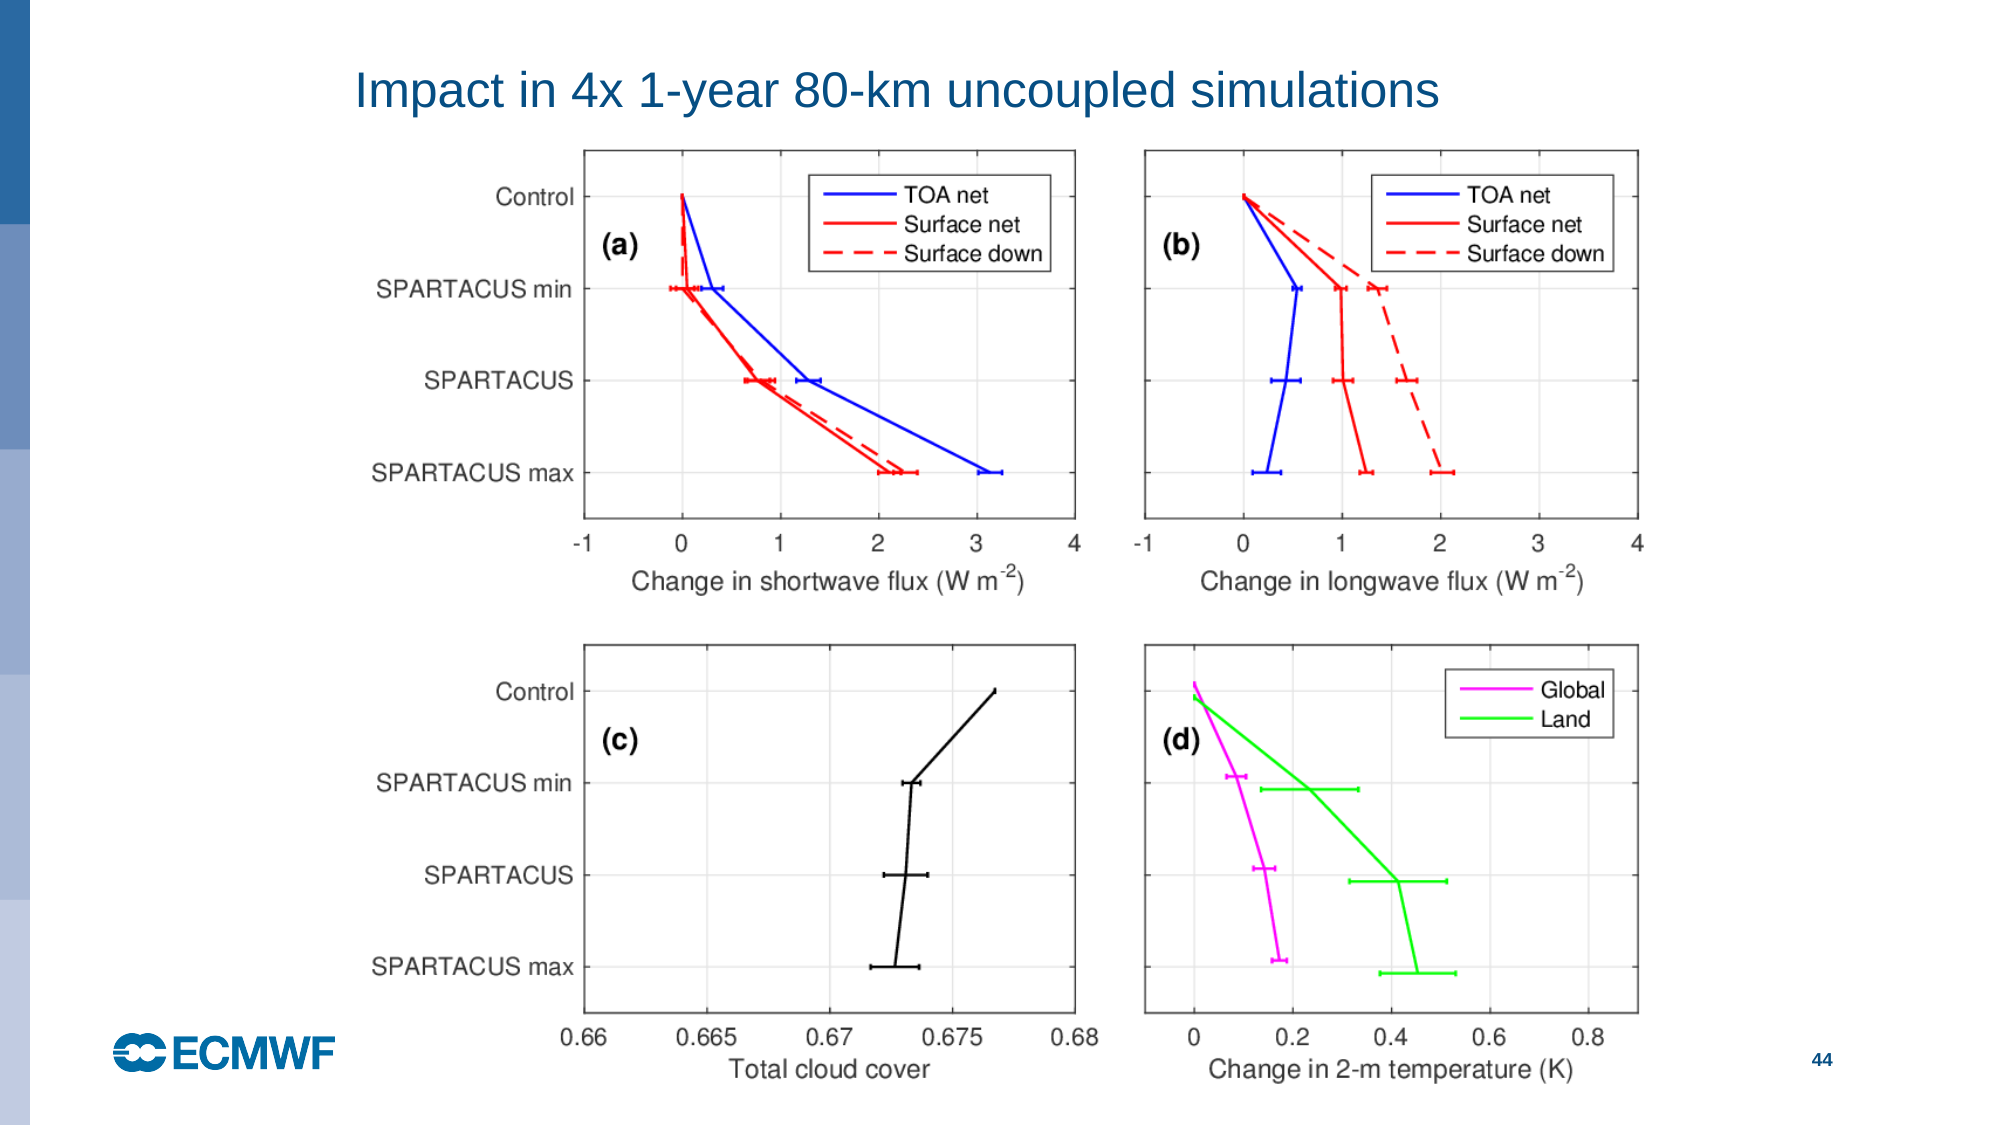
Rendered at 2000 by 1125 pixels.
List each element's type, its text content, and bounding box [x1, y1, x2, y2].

picture [113, 1033, 335, 1072]
title Impact in 4x 1-year 80-km uncoupled simulations [354, 59, 1646, 120]
slide_number 44 [1648, 1034, 2000, 1071]
picture [0, 0, 30, 1125]
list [369, 148, 1645, 1085]
